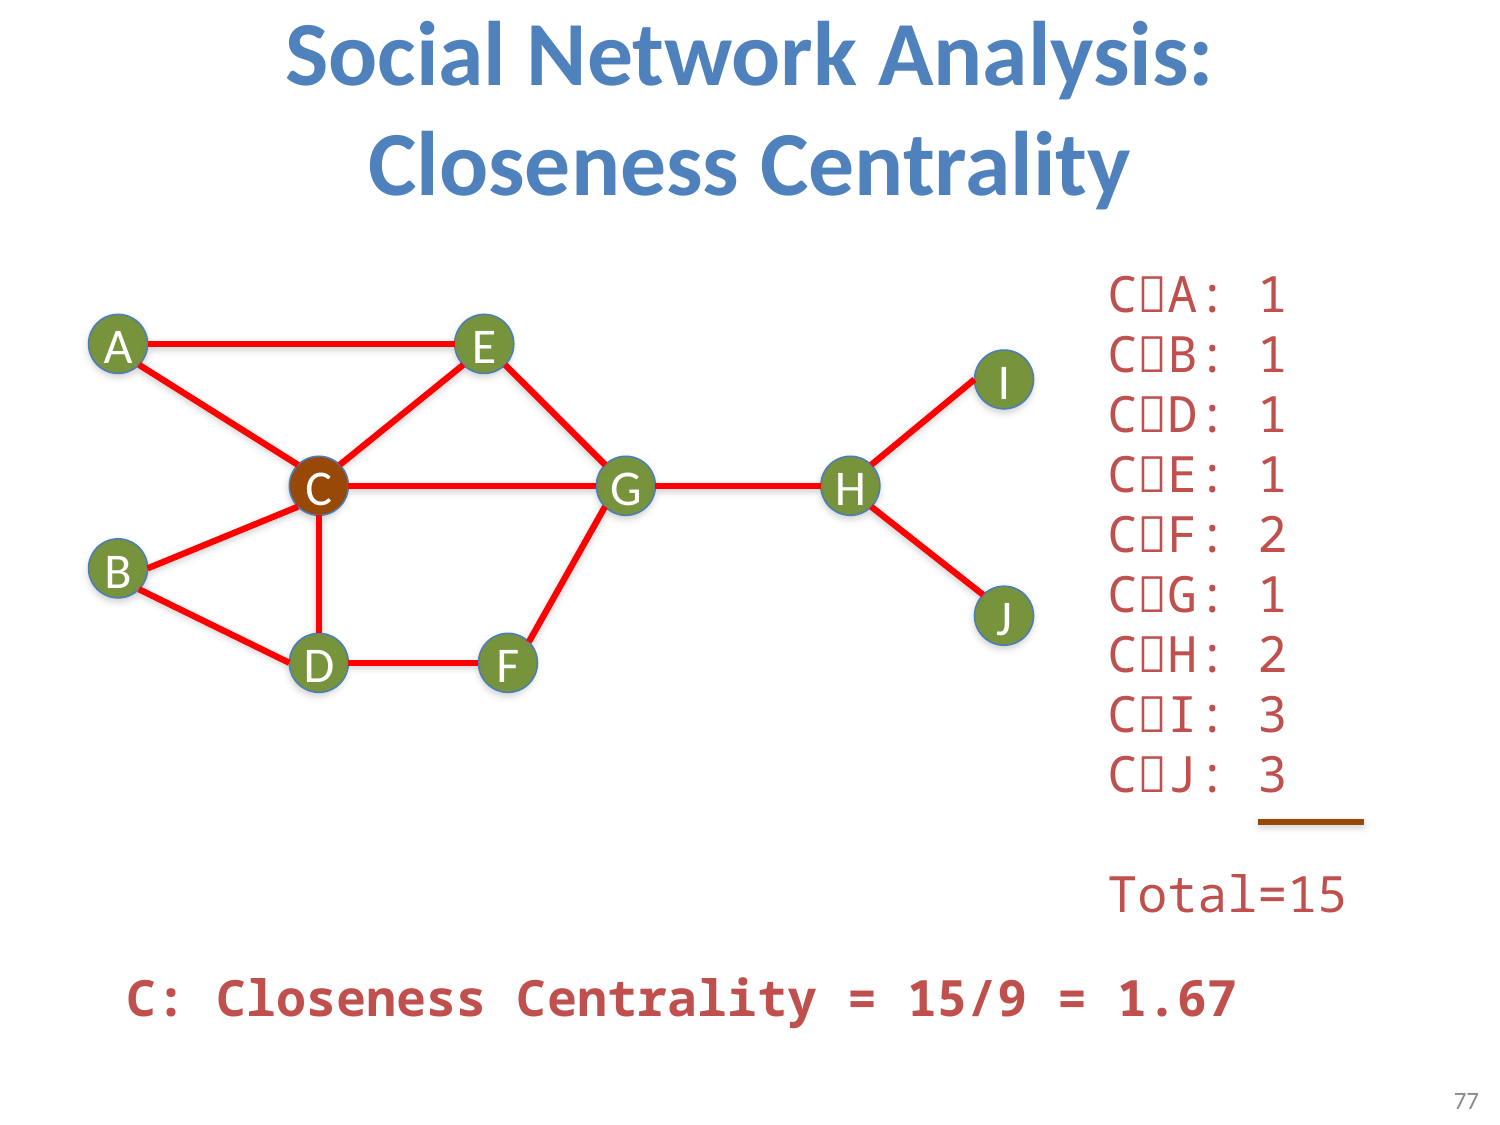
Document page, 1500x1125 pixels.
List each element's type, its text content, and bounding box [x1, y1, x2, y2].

text_box G [596, 456, 656, 516]
text_box B [88, 538, 147, 598]
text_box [339, 364, 464, 466]
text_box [138, 588, 290, 664]
text_box CA: 1 CB: 1 CD: 1 CE: 1 CF: 2 CG: 1 CH: 2 CI: 3 CJ: 3 Total=15 [1092, 255, 1471, 931]
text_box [528, 506, 606, 643]
text_box E [454, 314, 514, 374]
text_box H [820, 456, 880, 516]
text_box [138, 364, 299, 466]
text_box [147, 506, 299, 569]
text_box F [478, 633, 538, 693]
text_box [504, 364, 606, 466]
text_box A [88, 314, 148, 374]
slide_number 77 [1144, 1069, 1495, 1125]
text_box C [289, 456, 349, 516]
text_box I [974, 350, 1034, 409]
text_box D [290, 634, 349, 693]
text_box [871, 506, 984, 596]
text_box J [974, 586, 1034, 646]
text_box C: Closeness Centrality = 15/9 = 1.67 [112, 959, 1329, 1034]
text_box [871, 379, 975, 465]
title Social Network Analysis: Closeness Centrality [75, 0, 1425, 208]
